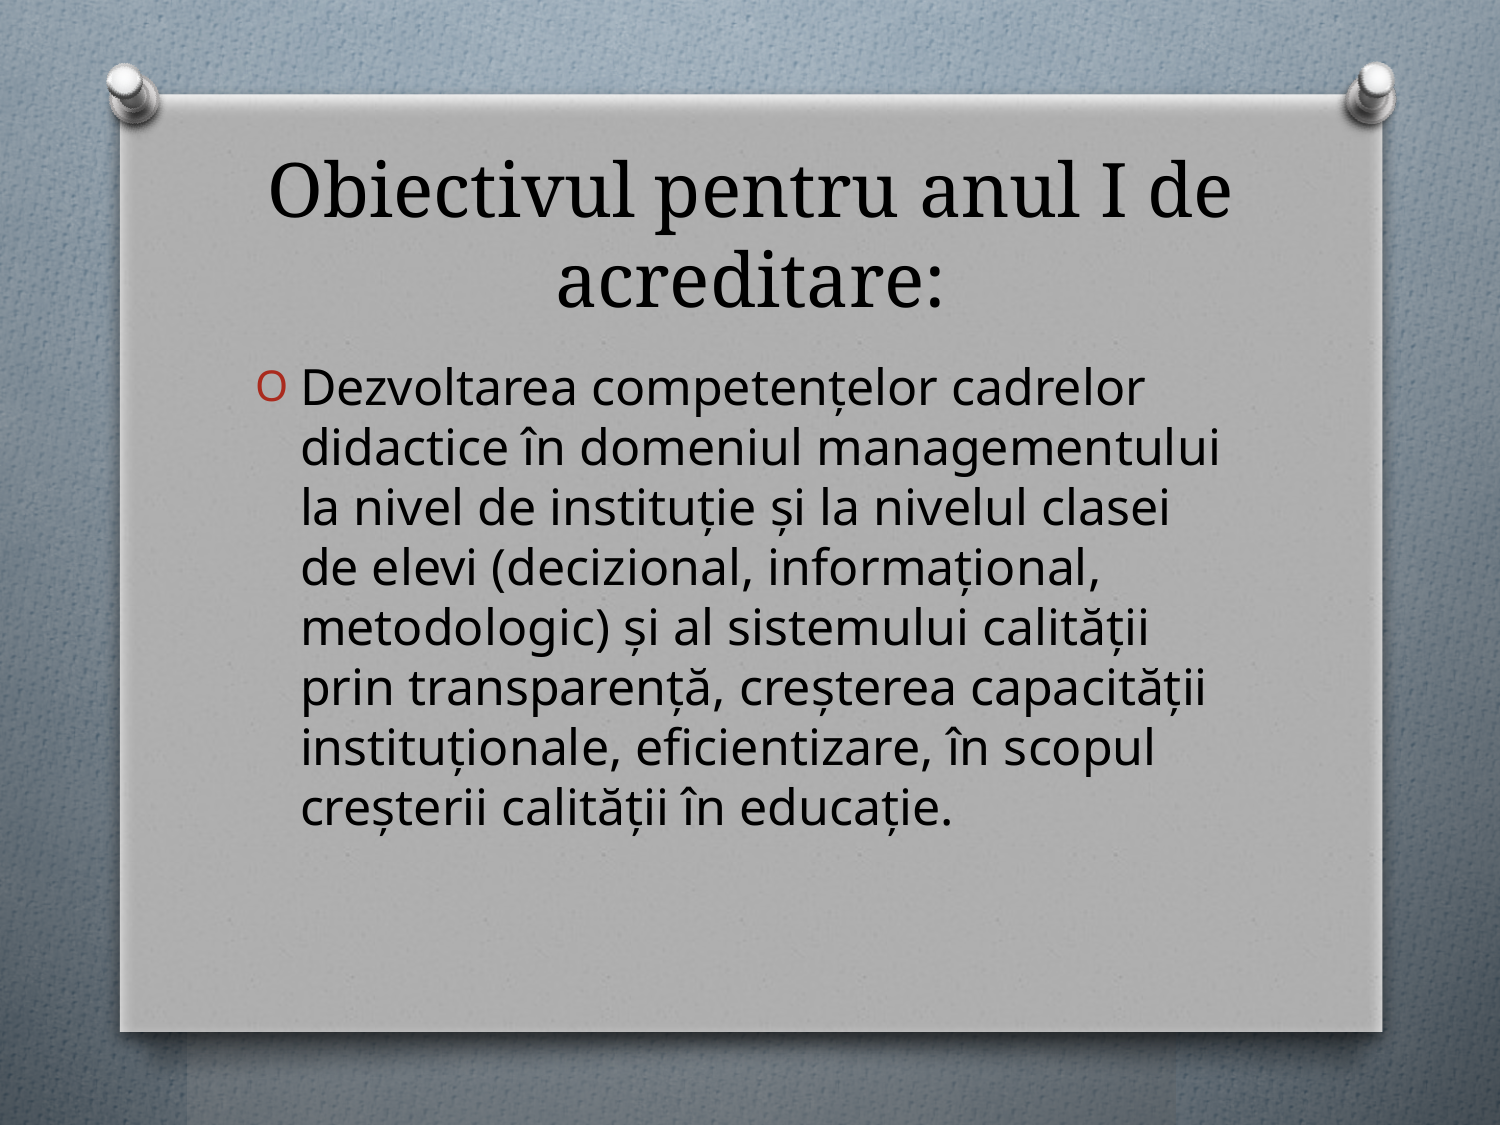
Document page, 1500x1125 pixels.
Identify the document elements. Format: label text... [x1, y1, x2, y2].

picture [75, 29, 198, 153]
list Dezvoltarea competențelor cadrelor didactice în domeniul managementului la nivel de instituție și la nivelul clasei de elevi (decizional, informațional, metodologic) și al sistemului calității prin transparență, creșterea capacității instituționale, eficientizare, în scopul creșterii calității în educație. [240, 347, 1257, 939]
title Obiectivul pentru anul I de acreditare: [179, 134, 1323, 332]
picture [1317, 35, 1439, 156]
